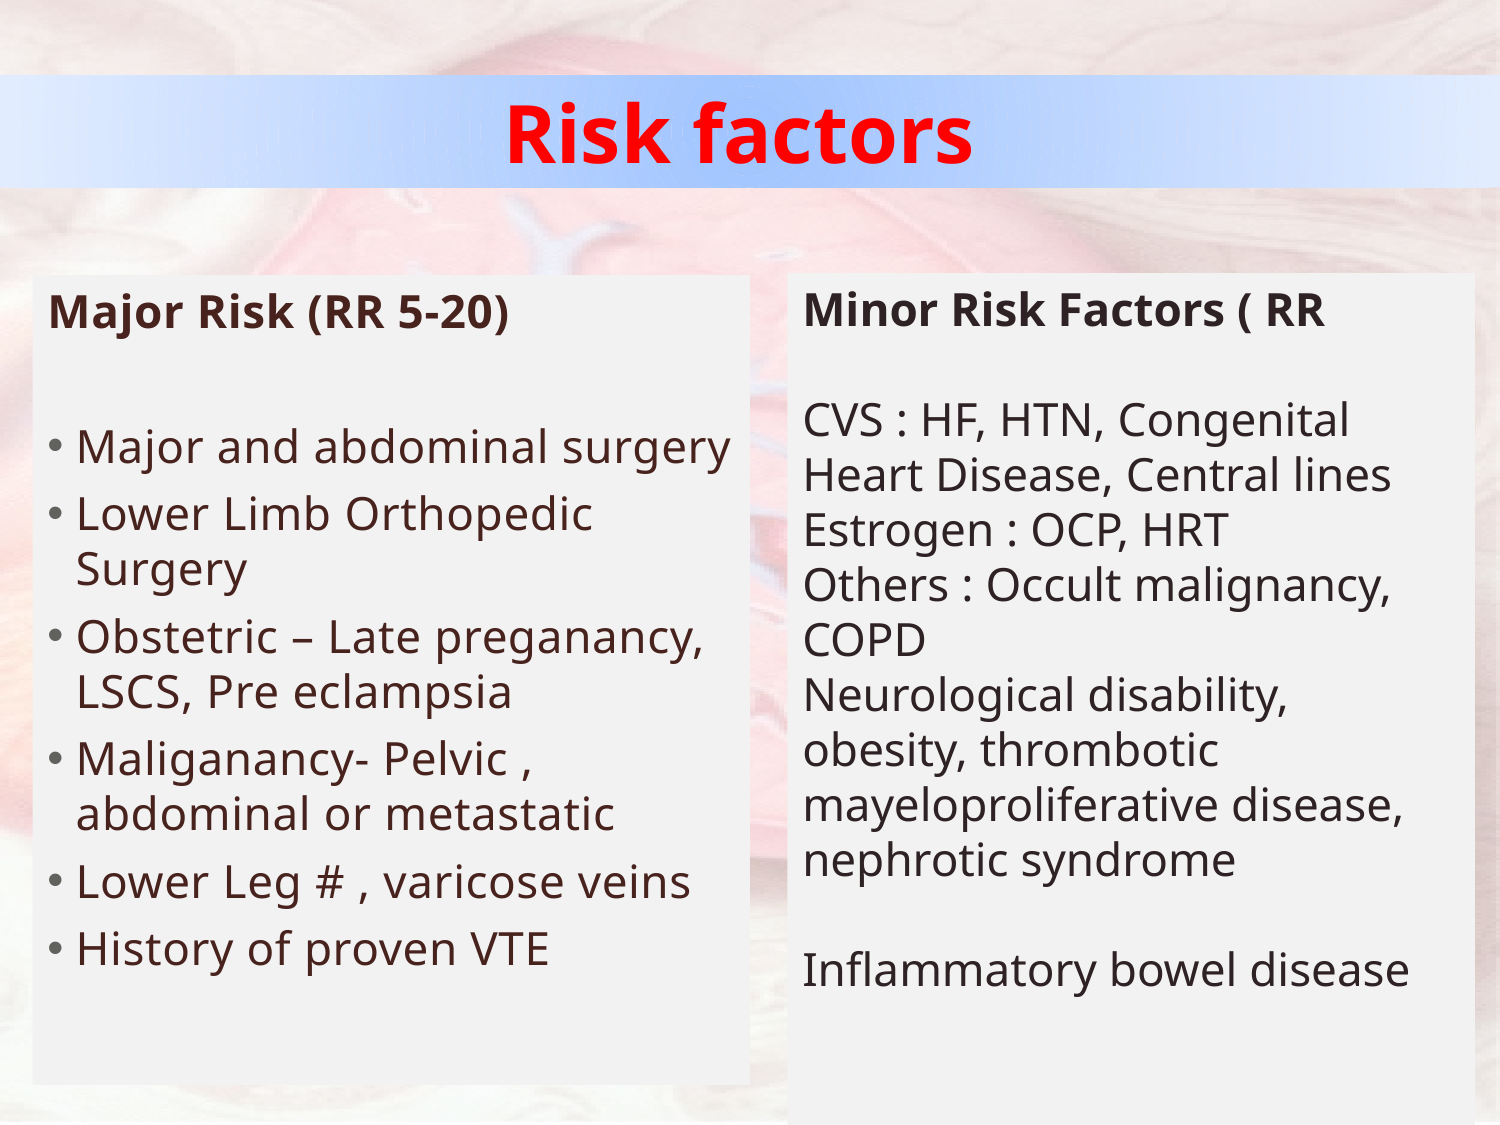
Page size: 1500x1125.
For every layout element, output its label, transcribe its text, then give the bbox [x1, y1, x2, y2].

text_box Risk factors [0, 75, 1500, 188]
text_box Minor Risk Factors ( RR CVS : HF, HTN, Congenital Heart Disease, Central lines Estrogen : OCP, HRT Others : Occult malignancy, COPD Neurological disability, obesity, thrombotic mayeloproliferative disease, nephrotic syndrome Inflammatory bowel disease [787, 273, 1475, 1125]
list Major Risk (RR 5-20) Major and abdominal surgery Lower Limb Orthopedic Surgery Obstetric – Late preganancy, LSCS, Pre eclampsia Maliganancy- Pelvic , abdominal or metastatic Lower Leg # , varicose veins History of proven VTE [32, 275, 750, 1085]
